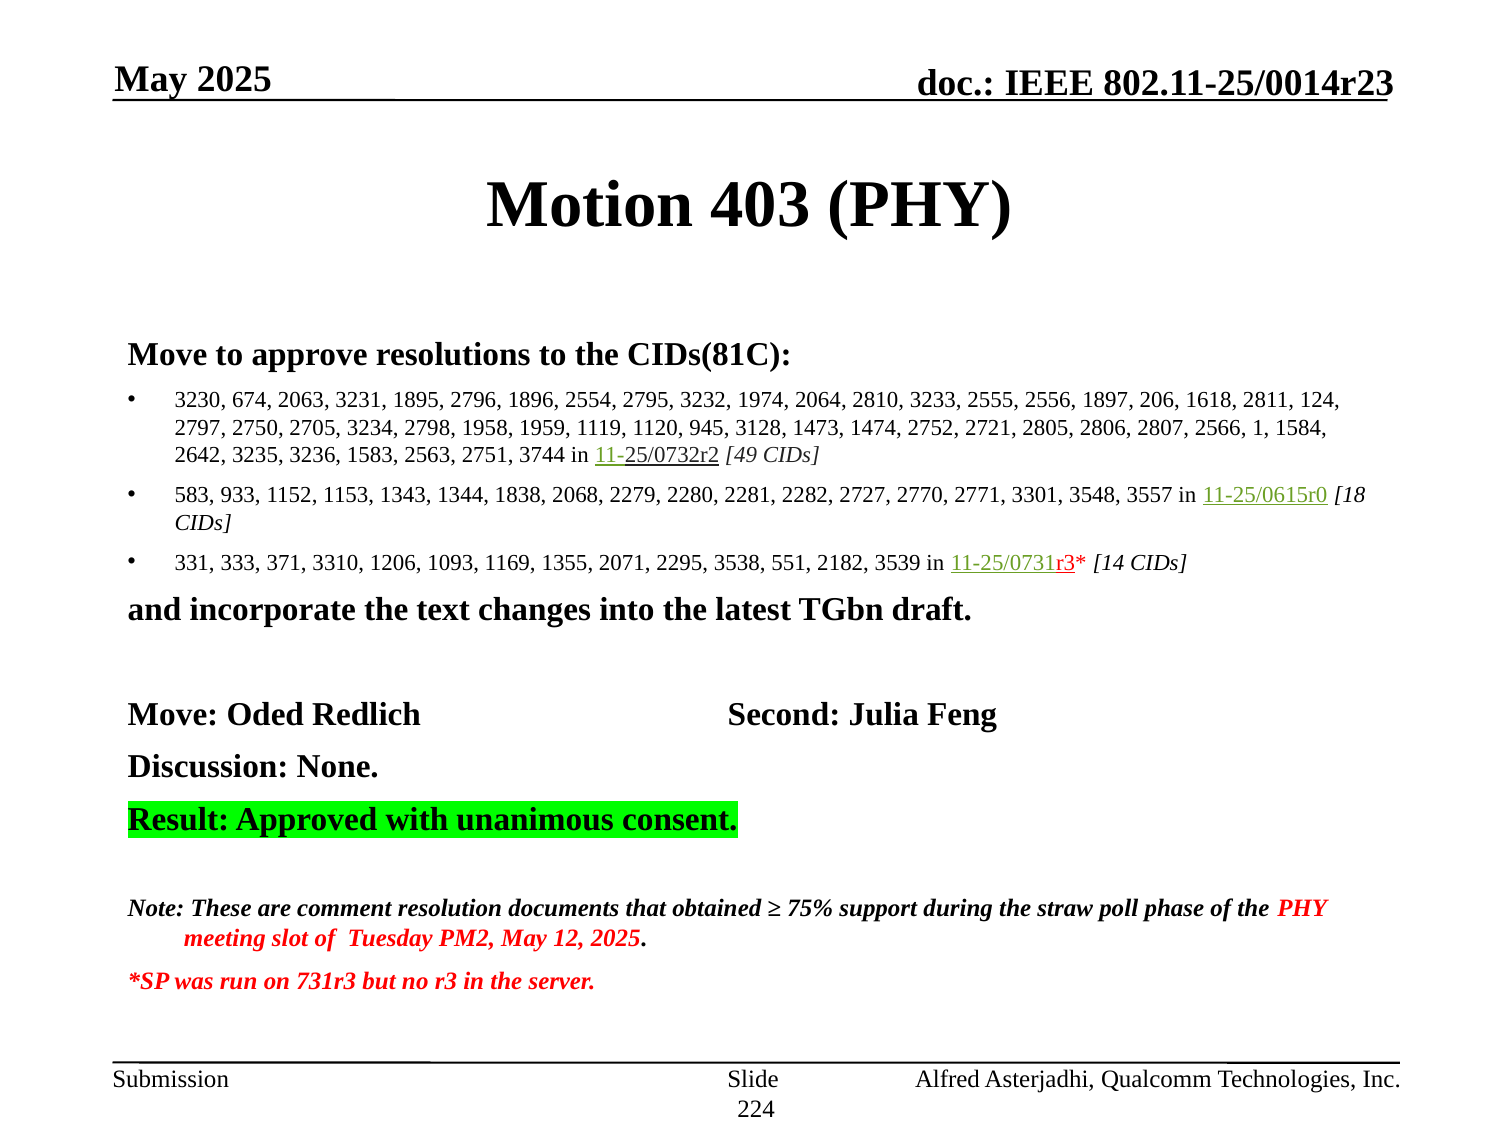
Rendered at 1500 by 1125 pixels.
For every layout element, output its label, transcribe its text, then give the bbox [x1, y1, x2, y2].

title Motion 403 (PHY) [112, 112, 1388, 288]
slide_number Slide 224 [712, 1061, 800, 1123]
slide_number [114, 54, 423, 100]
list Move to approve resolutions to the CIDs(81C): 3230, 674, 2063, 3231, 1895, 2796, 1896, 2554, 2795, 3232, 1974, 2064, 2810, 3233, 2555, 2556, 1897, 206, 1618, 2811, 124, 2797, 2750, 2705, 3234, 2798, 1958, 1959, 1119, 1120, 945, 3128, 1473, 1474, 2752, 2721, 2805, 2806, 2807, 2566, 1, 1584, 2642, 3235, 3236, 1583, 2563, 2751, 3744 in 11-25/0732r2 [49 CIDs] 583, 933, 1152, 1153, 1343, 1344, 1838, 2068, 2279, 2280, 2281, 2282, 2727, 2770, 2771, 3301, 3548, 3557 in 11-25/0615r0 [18 CIDs] 331, 333, 371, 3310, 1206, 1093, 1169, 1355, 2071, 2295, 3538, 551, 2182, 3539 in 11-25/0731r3* [14 CIDs] and incorporate the text changes into the latest TGbn draft. Move: Oded Redlich Second: Julia Feng Discussion: None. Result: Approved with unanimous consent. Note: These are comment resolution documents that obtained ≥ 75% support during the straw poll phase of the PHY meeting slot of Tuesday PM2, May 12, 2025. *SP was run on 731r3 but no r3 in the server. [112, 324, 1388, 1063]
footer Alfred Asterjadhi, Qualcomm Technologies, Inc. [878, 1061, 1402, 1093]
